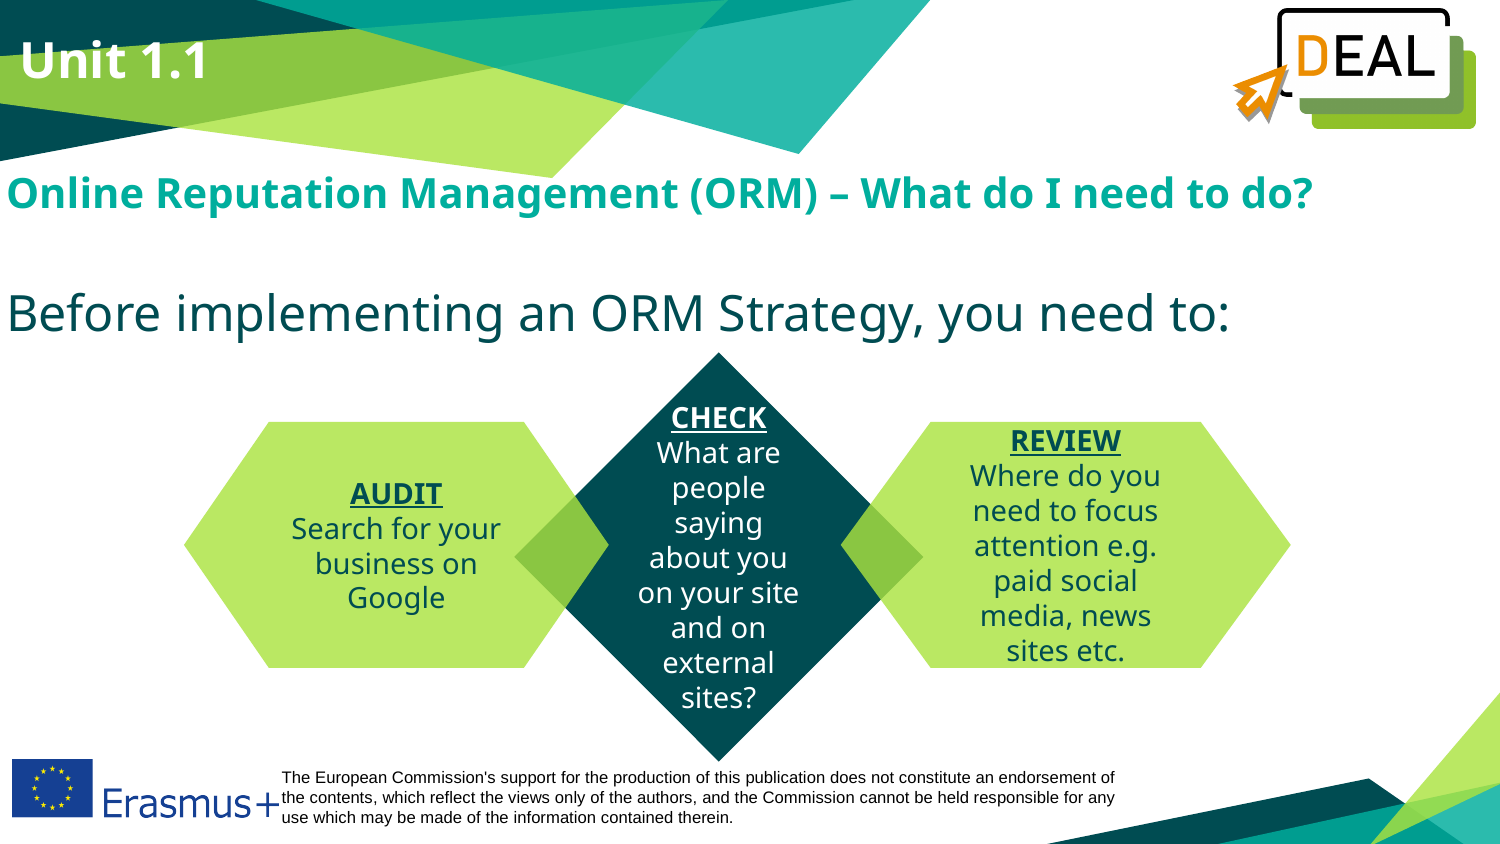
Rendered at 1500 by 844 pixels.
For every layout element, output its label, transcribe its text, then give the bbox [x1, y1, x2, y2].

text_box REVIEW Where do you need to focus attention e.g. paid social media, news sites etc. [840, 421, 1291, 668]
list Online Reputation Management (ORM) – What do I need to do? Before implementing an ORM Strategy, you need to: [0, 151, 1492, 605]
text_box CHECK What are people saying about you on your site and on external sites? [566, 352, 881, 762]
text_box Unit 1.1 [4, 13, 1214, 104]
text_box AUDIT Search for your business on Google [183, 421, 609, 668]
picture [1232, 8, 1476, 129]
picture [12, 759, 279, 818]
